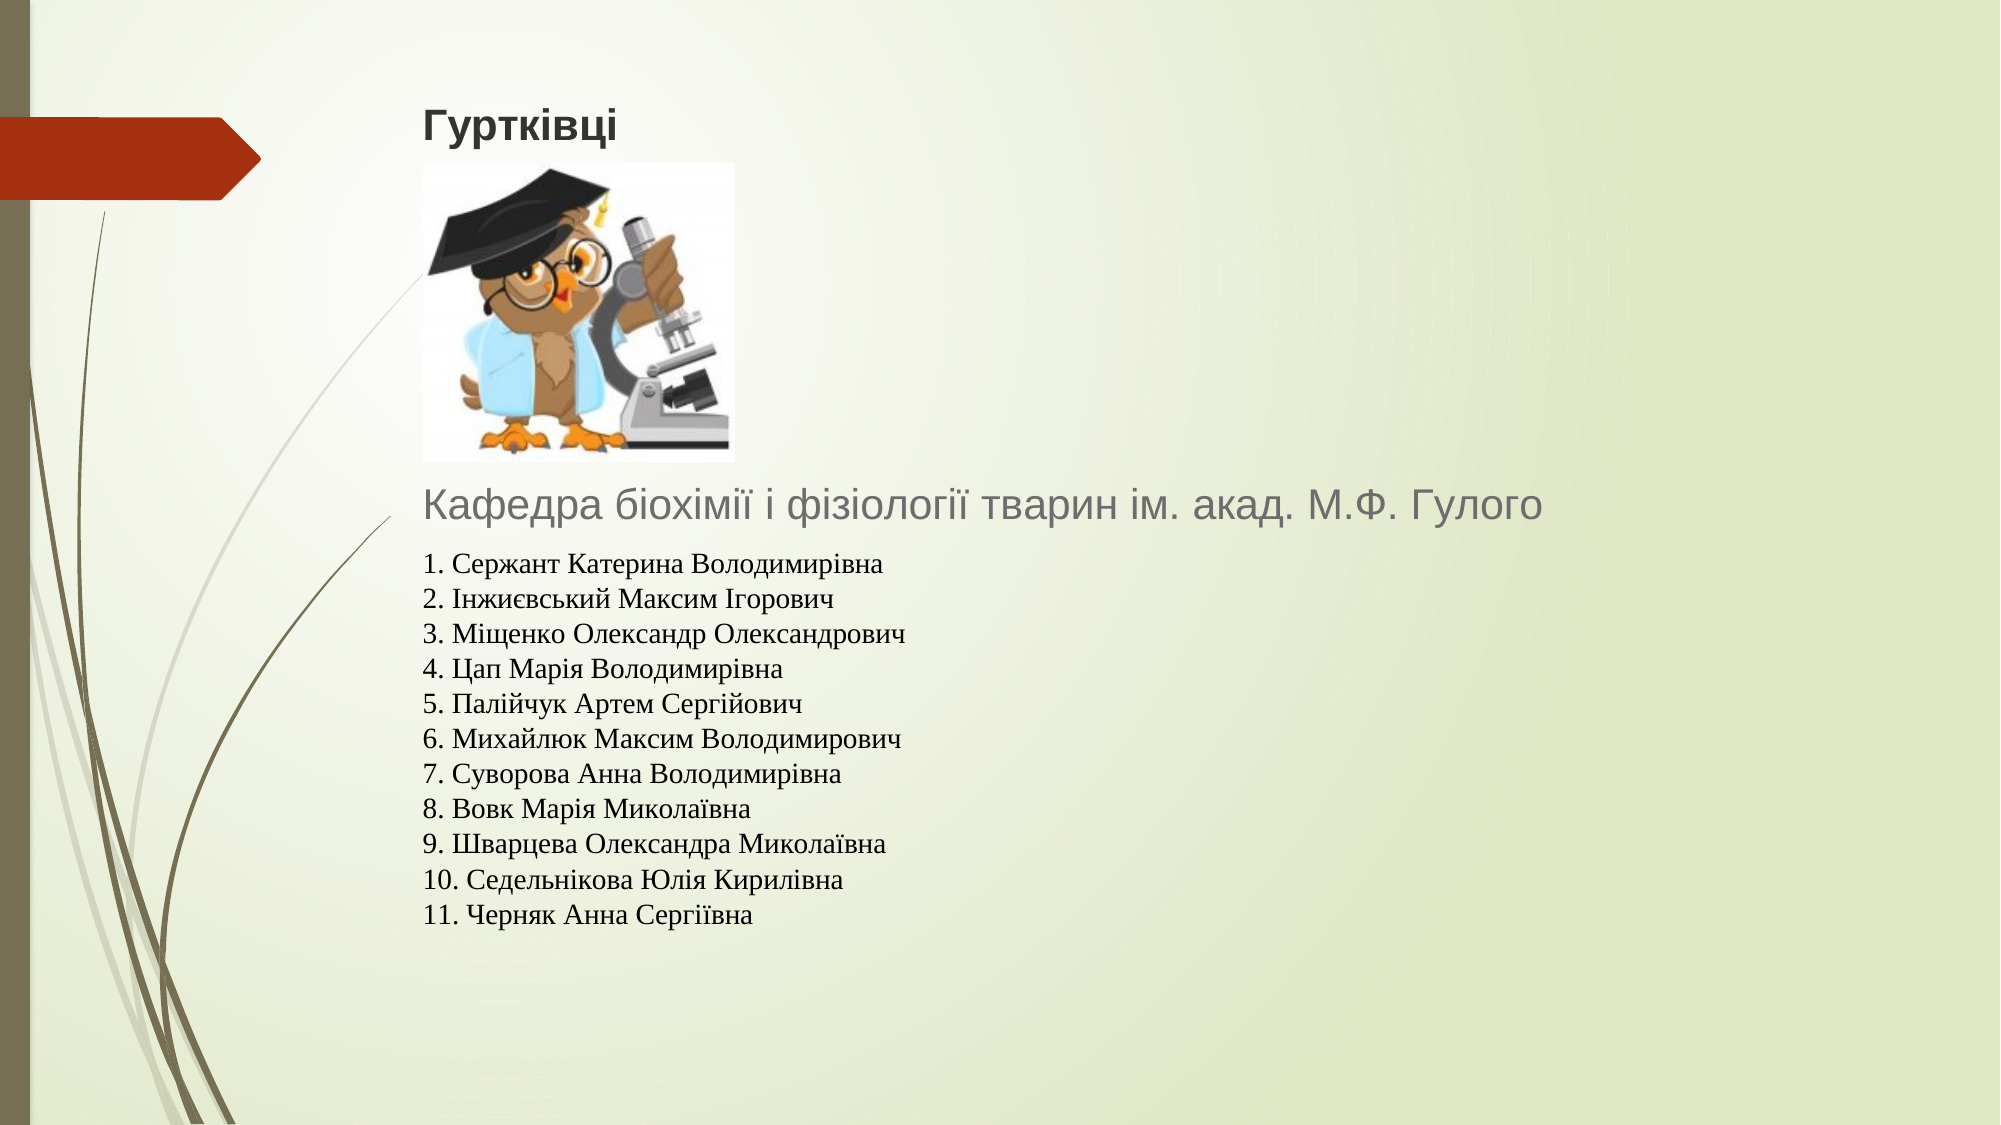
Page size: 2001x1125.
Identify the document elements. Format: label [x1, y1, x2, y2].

picture [422, 99, 2000, 1021]
